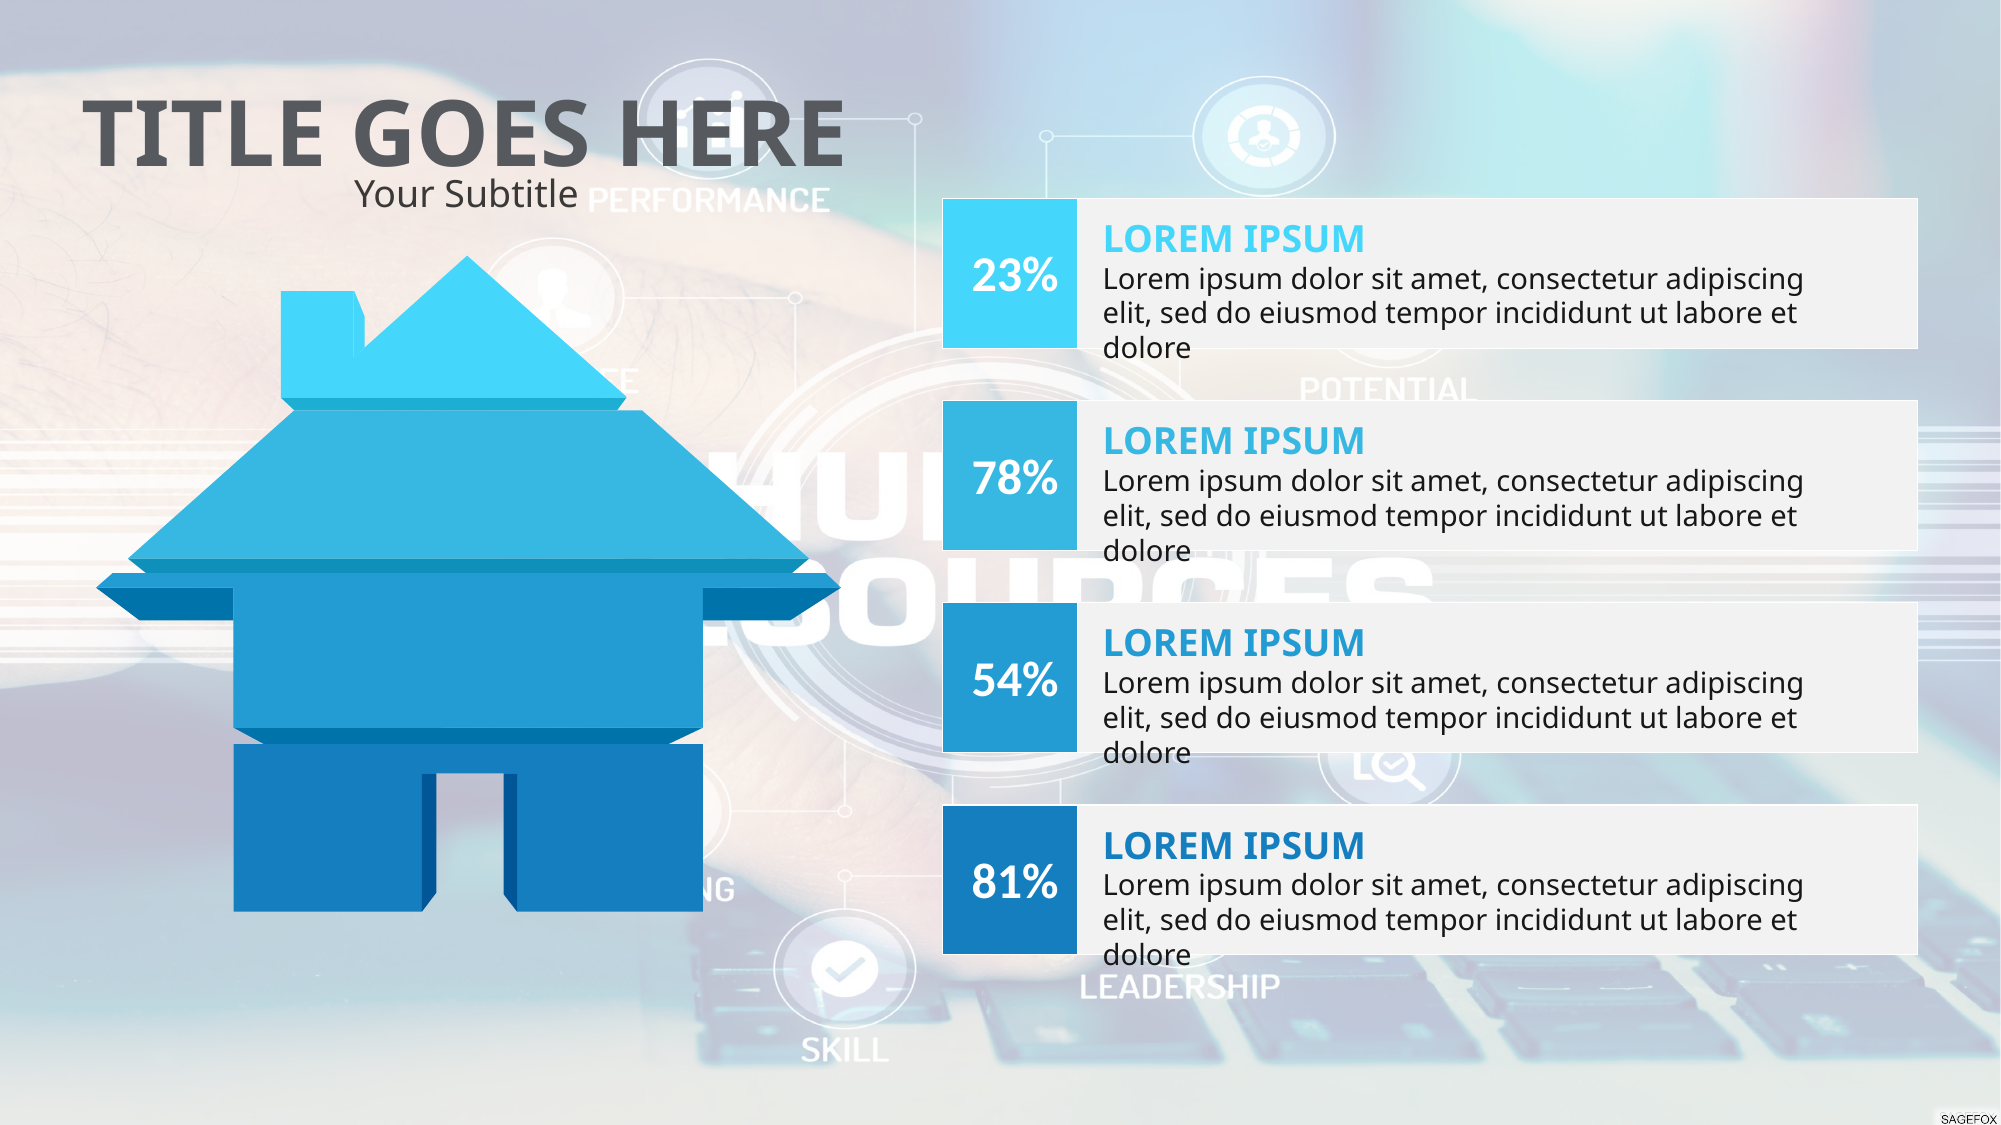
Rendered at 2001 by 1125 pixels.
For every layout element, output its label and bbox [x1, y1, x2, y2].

text_box [942, 602, 1918, 753]
text_box [13, 66, 918, 224]
picture [1938, 1114, 1999, 1125]
text_box [127, 410, 810, 573]
text_box [942, 804, 1918, 955]
text_box [942, 400, 1918, 551]
text_box [96, 573, 841, 745]
text_box [942, 198, 1918, 349]
text_box [280, 255, 627, 410]
text_box [233, 744, 703, 912]
